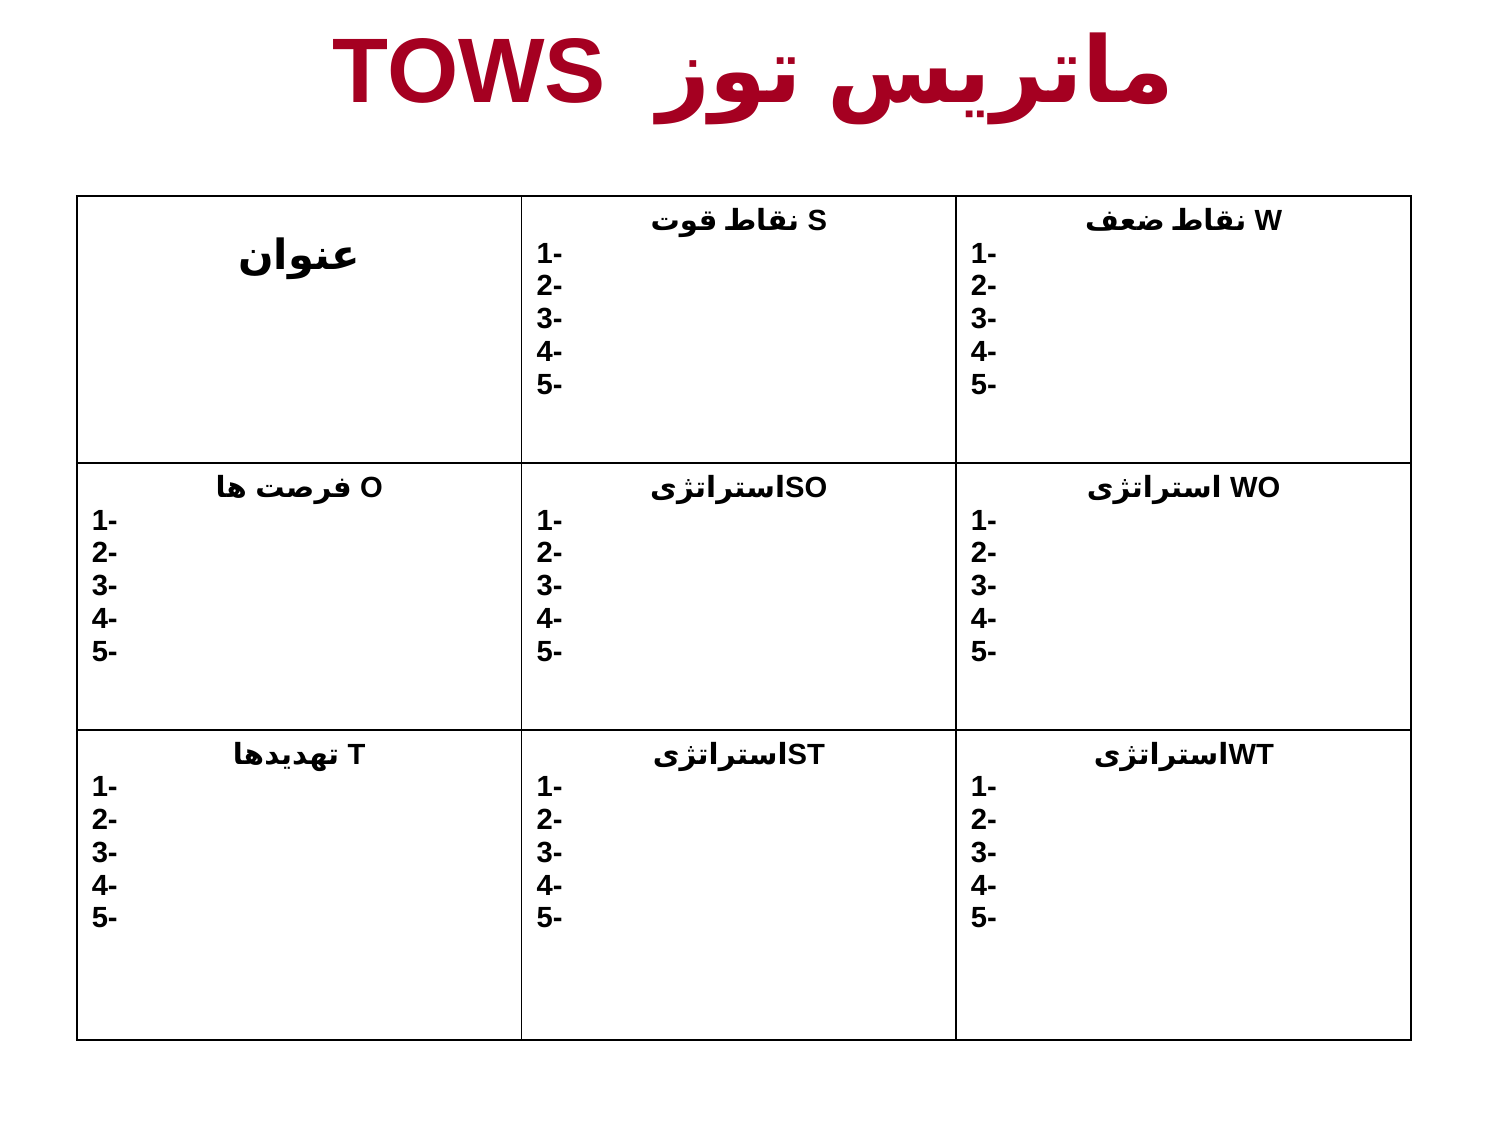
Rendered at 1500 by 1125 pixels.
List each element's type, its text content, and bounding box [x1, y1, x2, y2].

table_cell استراتژیSO 1- 2- 3- 4- 5- [522, 464, 955, 729]
table_header نقاط ضعف W 1- 2- 3- 4- 5- [957, 197, 1410, 462]
table_cell فرصت ها O 1- 2- 3- 4- 5- [78, 464, 521, 729]
table_cell استراتژیST 1- 2- 3- 4- 5- [522, 731, 955, 1039]
table_cell استراتژیWT 1- 2- 3- 4- 5- [957, 731, 1410, 1039]
table_header نقاط قوت S 1- 2- 3- 4- 5- [522, 197, 955, 462]
table_cell استراتژی WO 1- 2- 3- 4- 5- [957, 464, 1410, 729]
title ماتریس توز TOWS [53, 0, 1455, 133]
table_header عنوان [78, 197, 521, 462]
table_cell تهدیدها T 1- 2- 3- 4- 5- [78, 731, 521, 1039]
